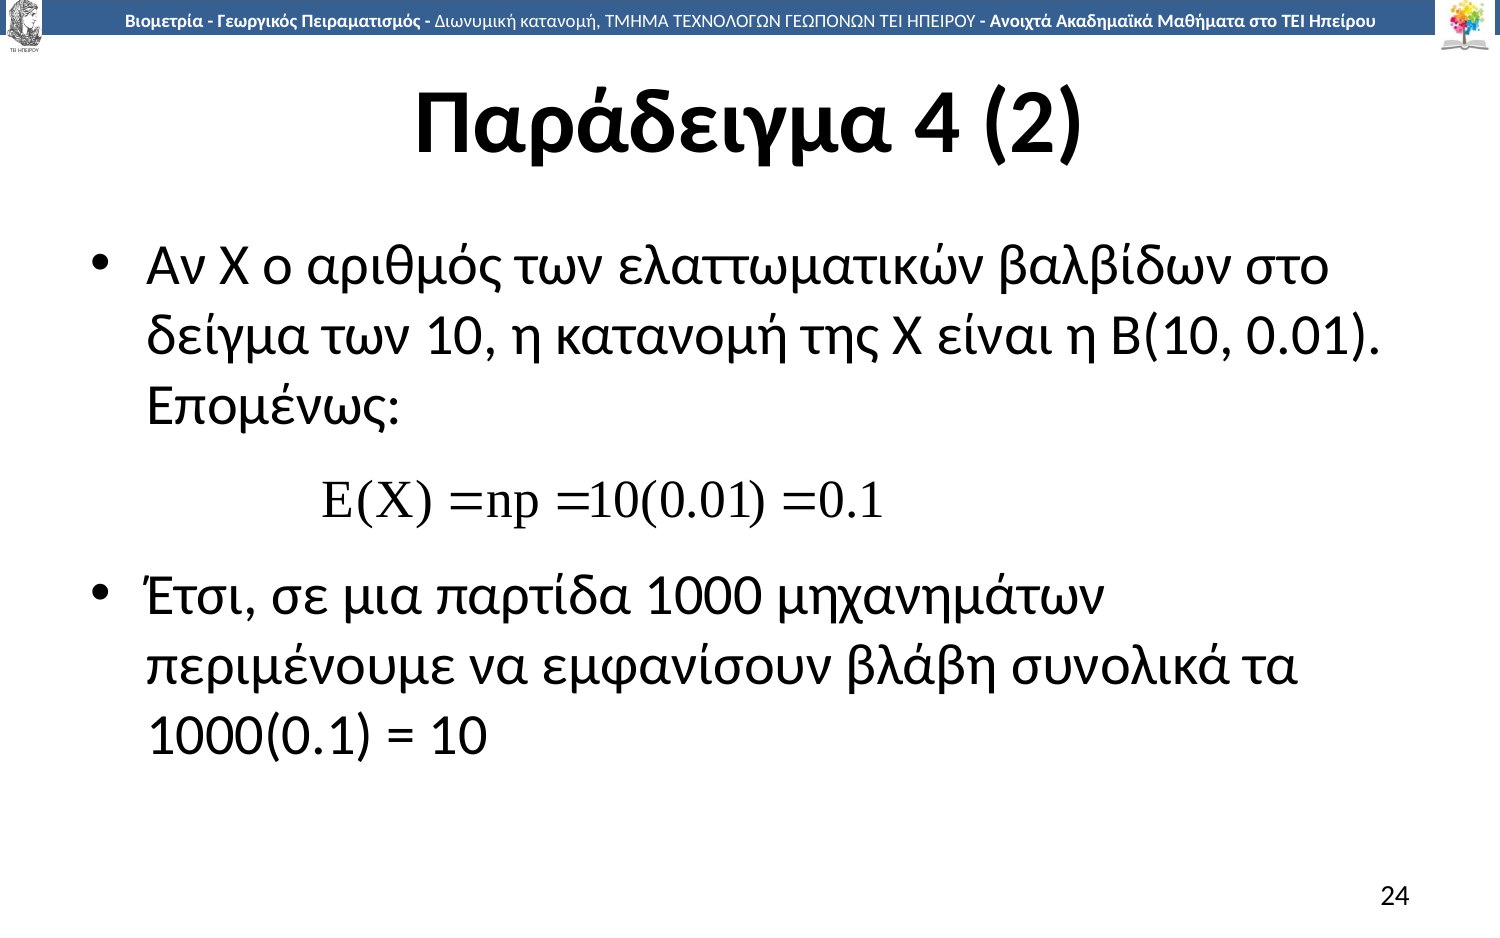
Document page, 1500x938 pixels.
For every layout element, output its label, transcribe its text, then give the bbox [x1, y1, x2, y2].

picture [1435, 0, 1495, 52]
picture [6, 0, 42, 54]
slide_number 24 [1074, 868, 1425, 919]
title Παράδειγμα 4 (2) [75, 37, 1425, 194]
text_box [312, 468, 892, 543]
list Αν Χ ο αριθμός των ελαττωματικών βαλβίδων στο δείγμα των 10, η κατανομή της Χ είναι η Β(10, 0.01). Επομένως: Έτσι, σε μια παρτίδα 1000 μηχανημάτων περιμένουμε να εμφανίσουν βλάβη συνολικά τα 1000(0.1) = 10 [75, 218, 1425, 838]
